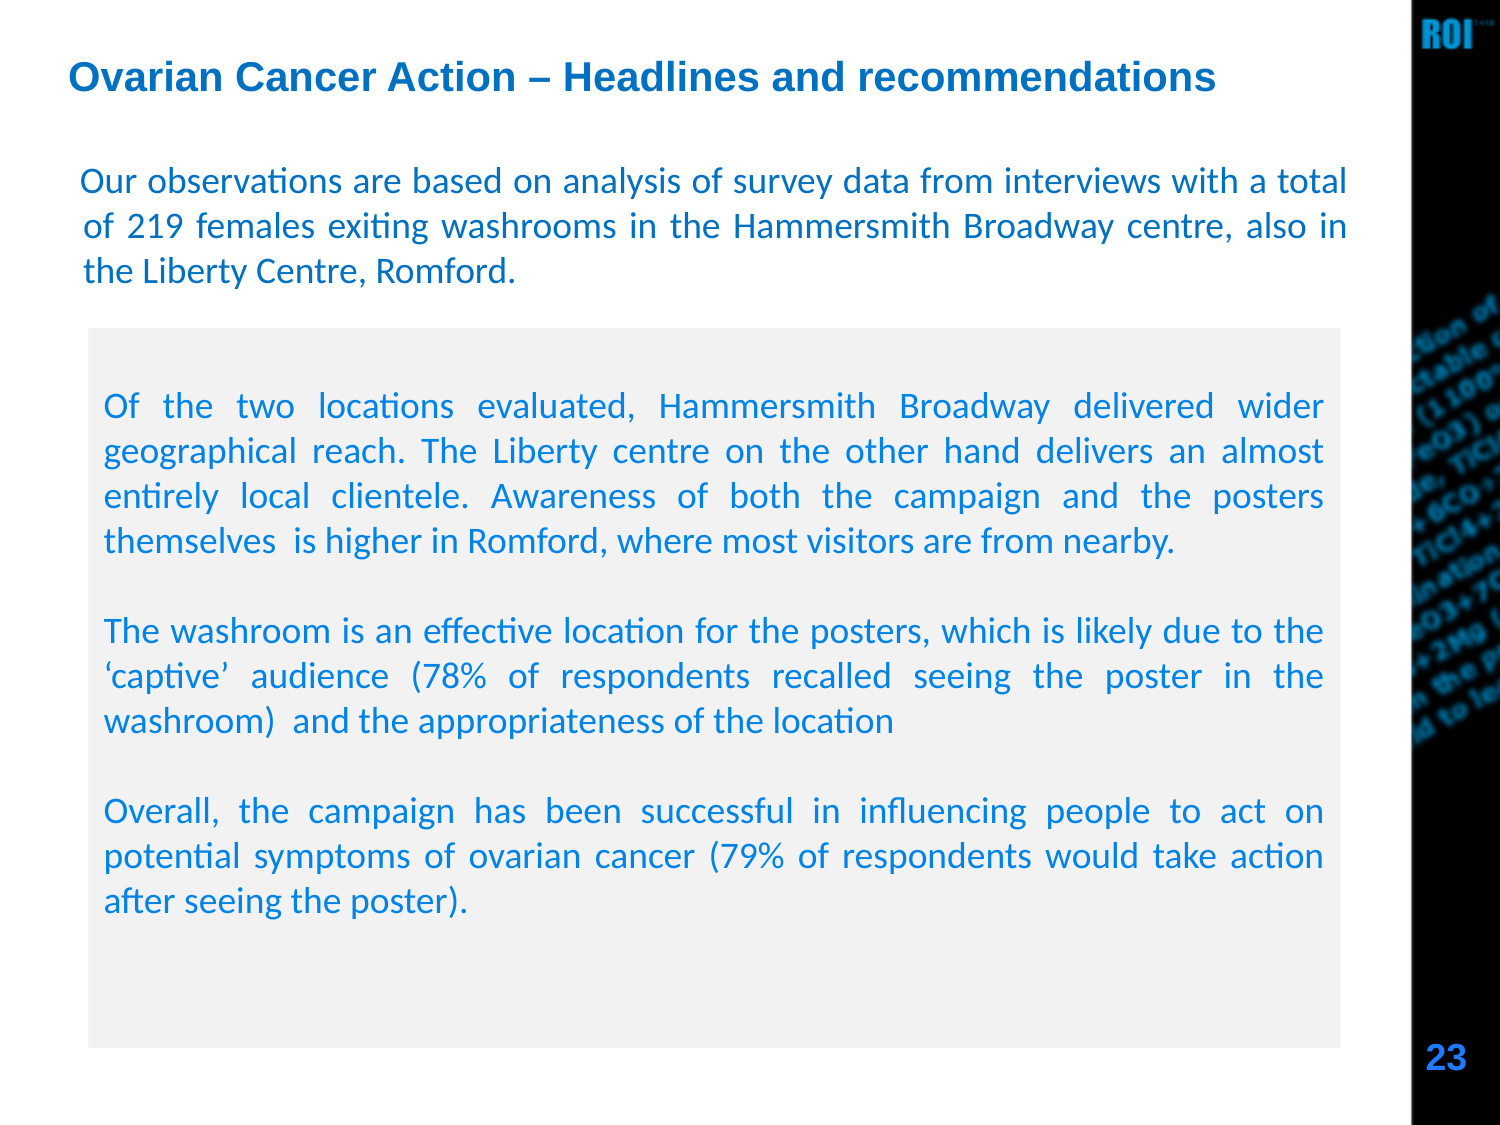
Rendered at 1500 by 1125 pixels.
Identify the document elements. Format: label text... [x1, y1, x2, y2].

slide_number 23 [1169, 1024, 1483, 1101]
title Ovarian Cancer Action – Headlines and recommendations [52, 0, 1389, 150]
picture [0, 0, 1500, 1125]
text_box Of the two locations evaluated, Hammersmith Broadway delivered wider geographical reach. The Liberty centre on the other hand delivers an almost entirely local clientele. Awareness of both the campaign and the posters themselves is higher in Romford, where most visitors are from nearby. The washroom is an effective location for the posters, which is likely due to the ‘captive’ audience (78% of respondents recalled seeing the poster in the washroom) and the appropriateness of the location Overall, the campaign has been successful in influencing people to act on potential symptoms of ovarian cancer (79% of respondents would take action after seeing the poster). [88, 328, 1341, 1048]
picture [1481, 446, 1489, 452]
text_box Our observations are based on analysis of survey data from interviews with a total of 219 females exiting washrooms in the Hammersmith Broadway centre, also in the Liberty Centre, Romford. [64, 148, 1365, 299]
